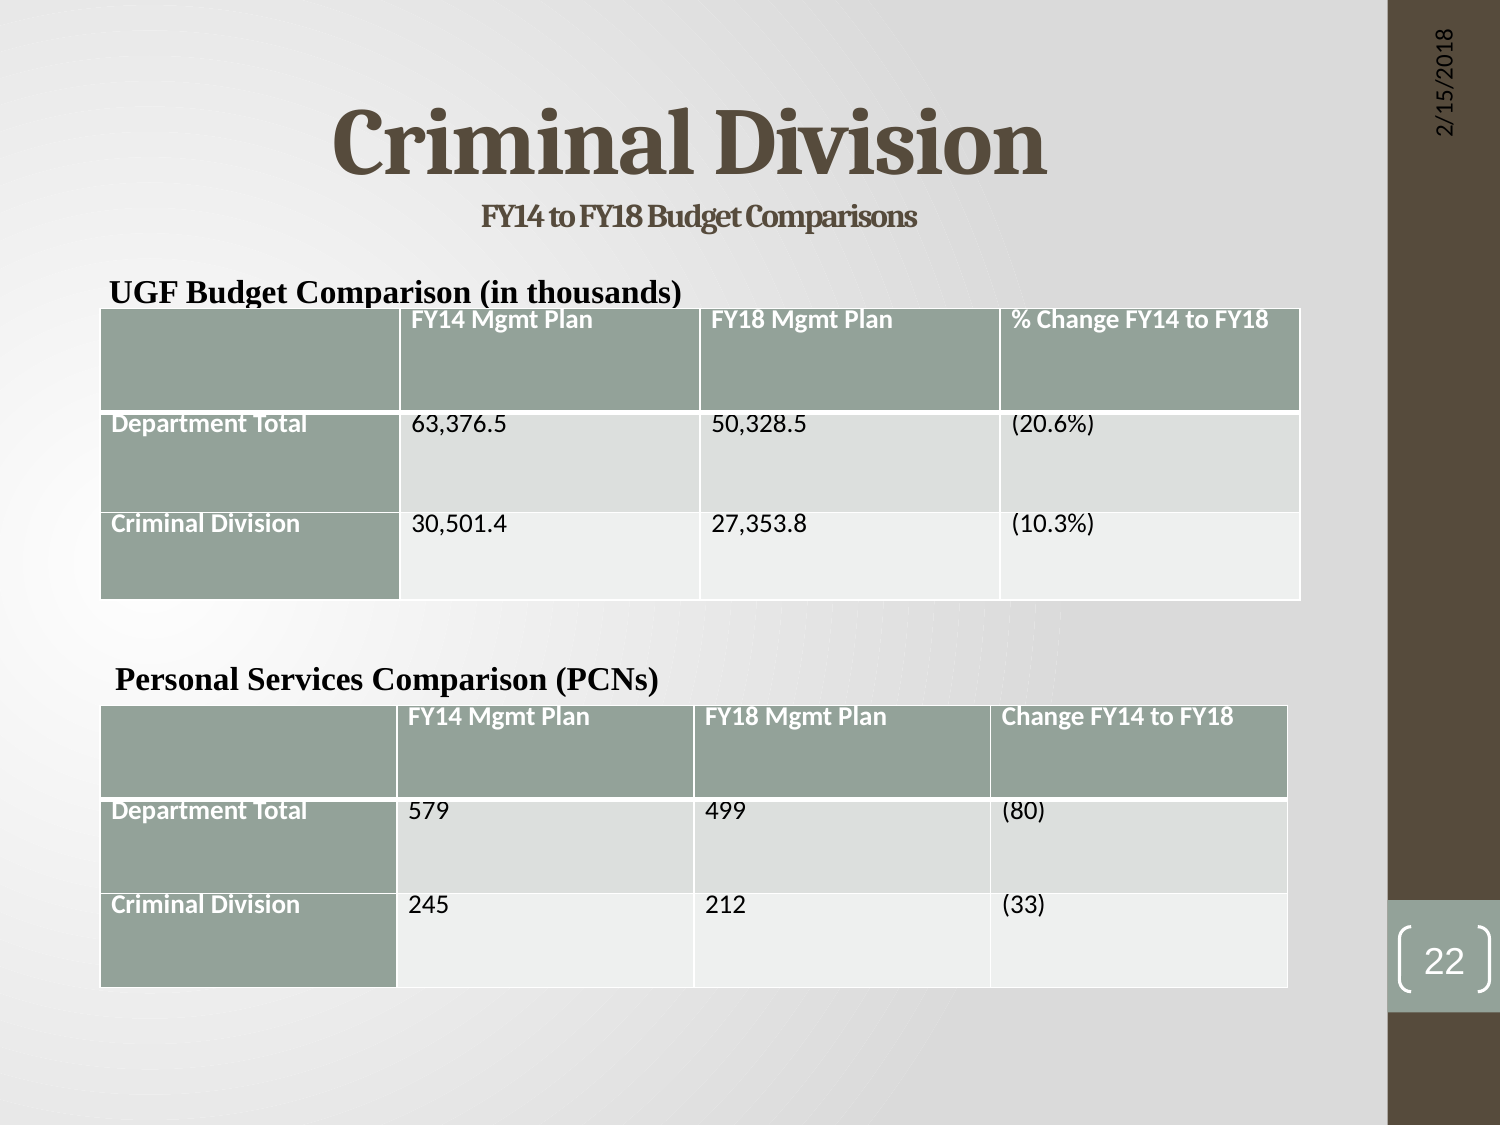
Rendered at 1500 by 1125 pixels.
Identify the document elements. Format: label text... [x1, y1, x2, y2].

table_cell (33) [991, 894, 1287, 987]
table_cell (20.6%) [1001, 415, 1299, 512]
table_cell 63,376.5 [401, 415, 699, 512]
title Criminal Division FY14 to FY18 Budget Comparisons [50, 37, 1350, 275]
table_cell 245 [398, 894, 693, 987]
table_header FY14 Mgmt Plan [401, 309, 699, 410]
table_header FY18 Mgmt Plan [701, 309, 999, 410]
table_header [101, 309, 399, 410]
table_cell 27,353.8 [701, 513, 999, 599]
table_header [101, 706, 396, 797]
table_cell Department Total [101, 802, 396, 893]
table_header % Change FY14 to FY18 [1001, 309, 1299, 410]
table_cell 212 [695, 894, 990, 987]
table_cell 30,501.4 [401, 513, 699, 599]
table_cell Department Total [101, 415, 399, 512]
table_cell Criminal Division [101, 513, 399, 599]
table_cell Criminal Division [101, 894, 396, 987]
text_box UGF Budget Comparison (in thousands) [24, 262, 775, 318]
slide_number 22 [1397, 925, 1492, 994]
table_cell 499 [695, 802, 990, 893]
text_box Personal Services Comparison (PCNs) [12, 649, 763, 705]
table_header Change FY14 to FY18 [991, 706, 1287, 797]
table_header FY14 Mgmt Plan [398, 706, 693, 797]
table_header FY18 Mgmt Plan [695, 706, 990, 797]
table_cell 579 [398, 802, 693, 893]
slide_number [1412, 13, 1473, 414]
table_cell 50,328.5 [701, 415, 999, 512]
table_cell (10.3%) [1001, 513, 1299, 599]
table_cell (80) [991, 802, 1287, 893]
